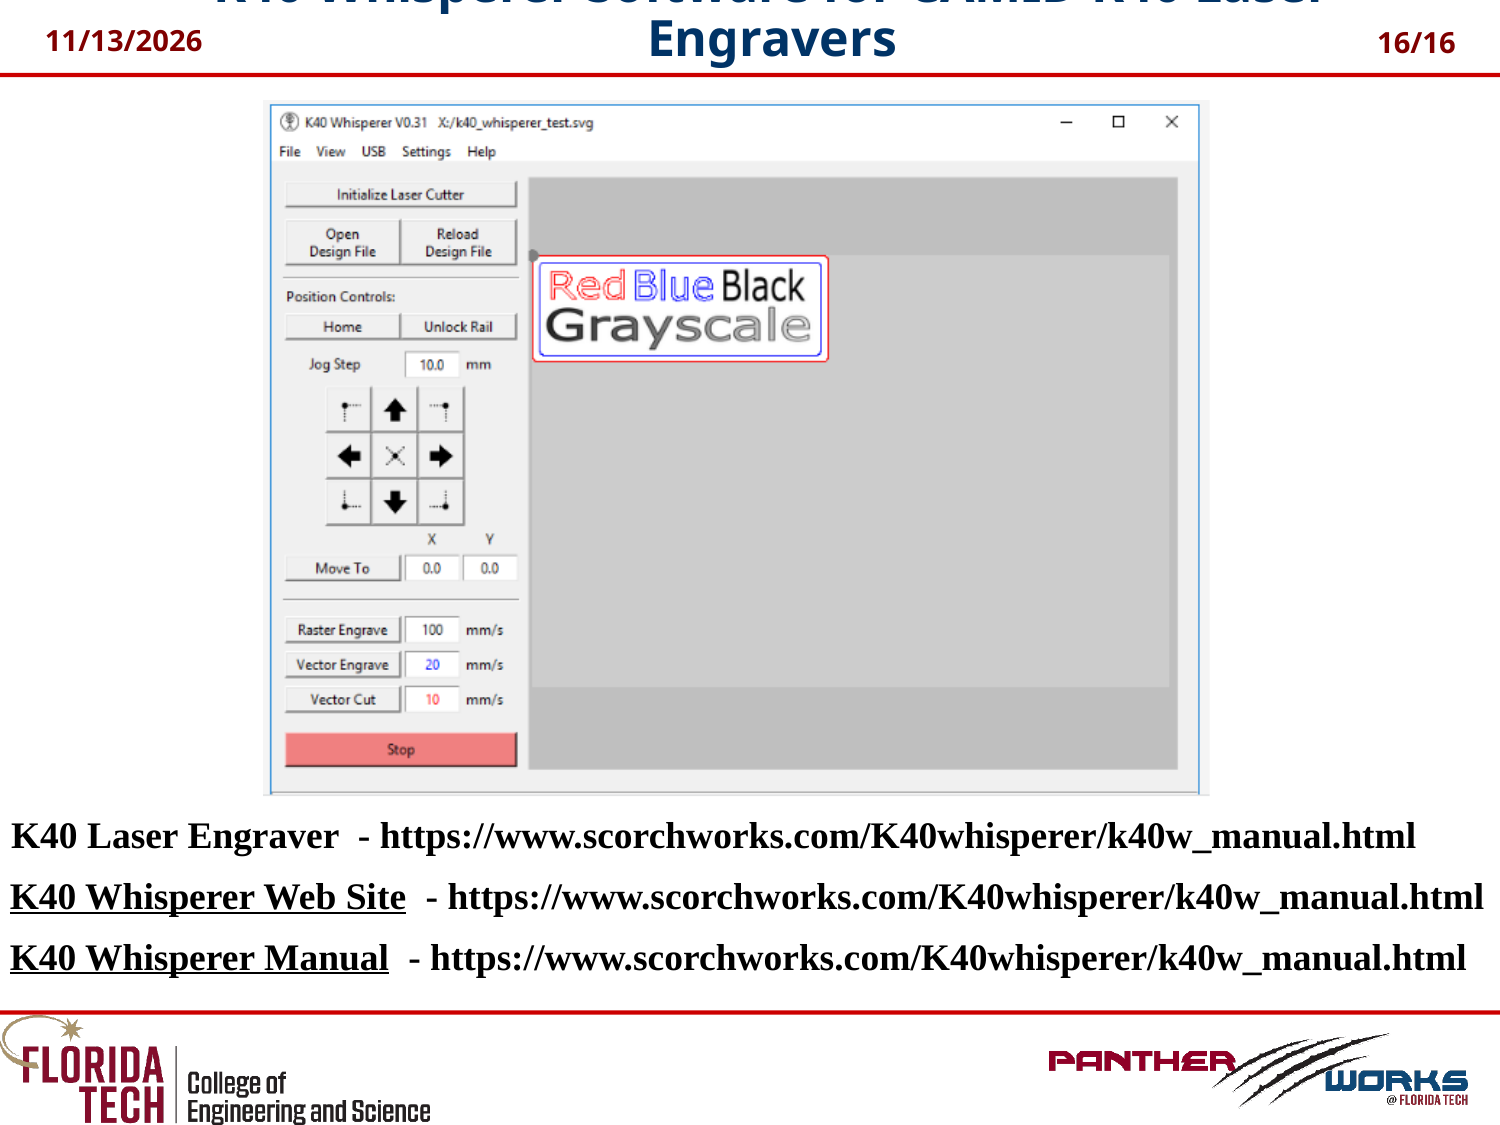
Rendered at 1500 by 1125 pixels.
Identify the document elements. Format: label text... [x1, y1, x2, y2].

title K40 Whisperer Software for CAMID K40 Laser Engravers [171, 12, 1373, 76]
text_box K40 Whisperer Manual - https://www.scorchworks.com/K40whisperer/k40w_manual.html [0, 925, 1500, 985]
picture [1049, 1033, 1468, 1109]
picture [0, 1015, 430, 1125]
picture [262, 100, 1211, 799]
text_box K40 Laser Engraver - https://www.scorchworks.com/K40whisperer/k40w_manual.html [0, 804, 1500, 864]
text_box K40 Whisperer Web Site - https://www.scorchworks.com/K40whisperer/k40w_manual.html [0, 864, 1500, 925]
